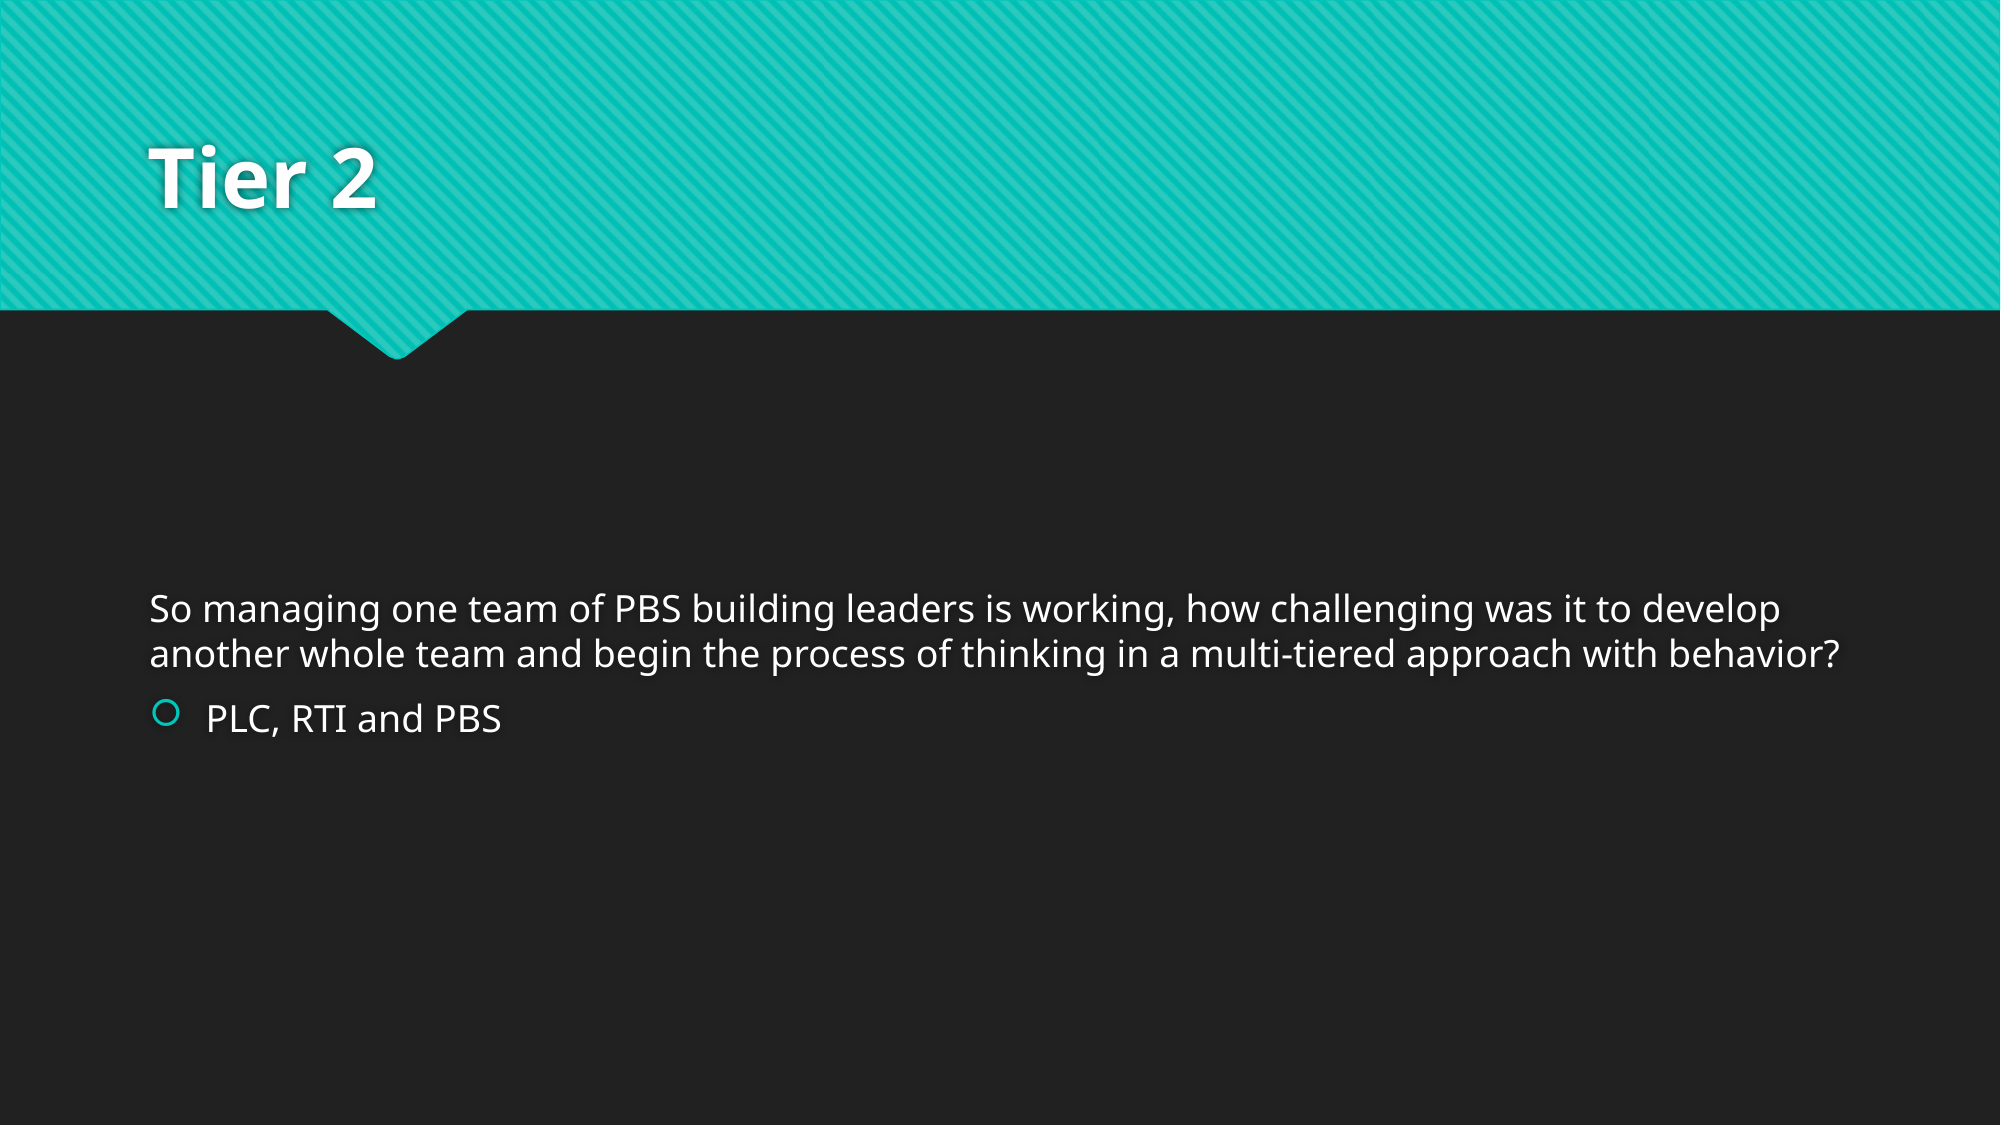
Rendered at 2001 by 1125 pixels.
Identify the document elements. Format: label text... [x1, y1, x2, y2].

title Tier 2 [132, 73, 1868, 233]
list So managing one team of PBS building leaders is working, how challenging was it to develop another whole team and begin the process of thinking in a multi-tiered approach with behavior? PLC, RTI and PBS [134, 364, 1866, 962]
